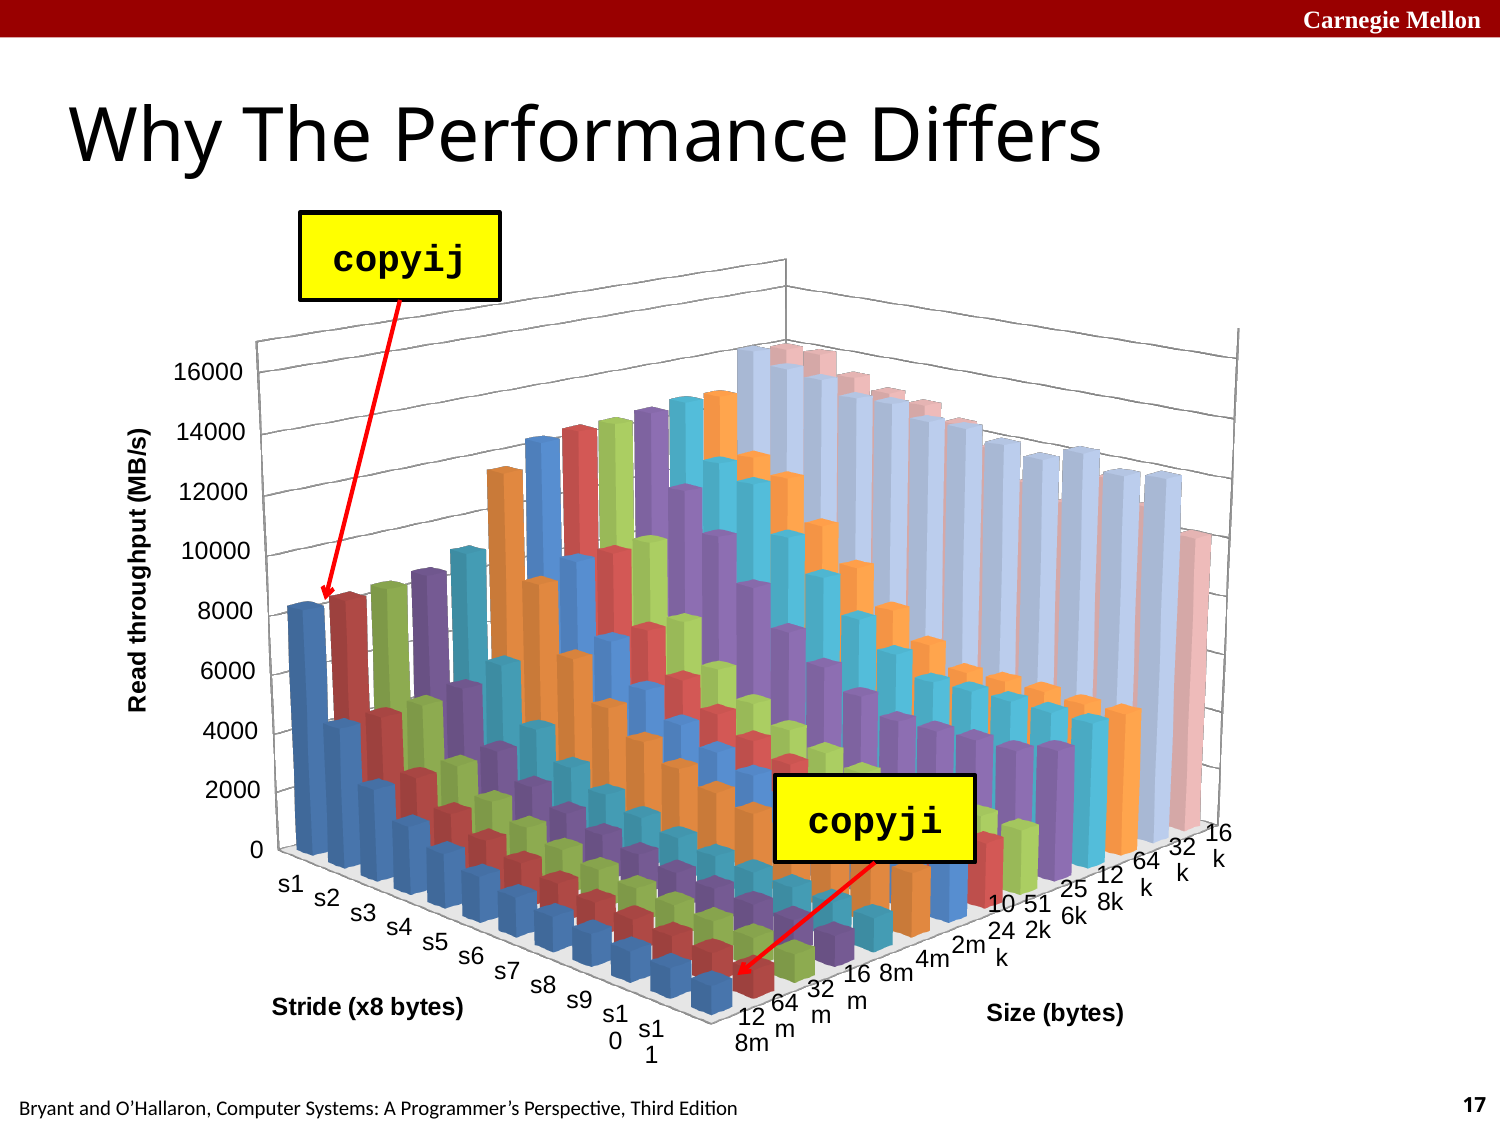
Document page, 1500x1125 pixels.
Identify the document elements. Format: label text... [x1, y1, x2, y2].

chart [74, 173, 1482, 1125]
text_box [737, 862, 876, 976]
title Why The Performance Differs [62, 41, 1438, 222]
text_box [324, 299, 401, 601]
